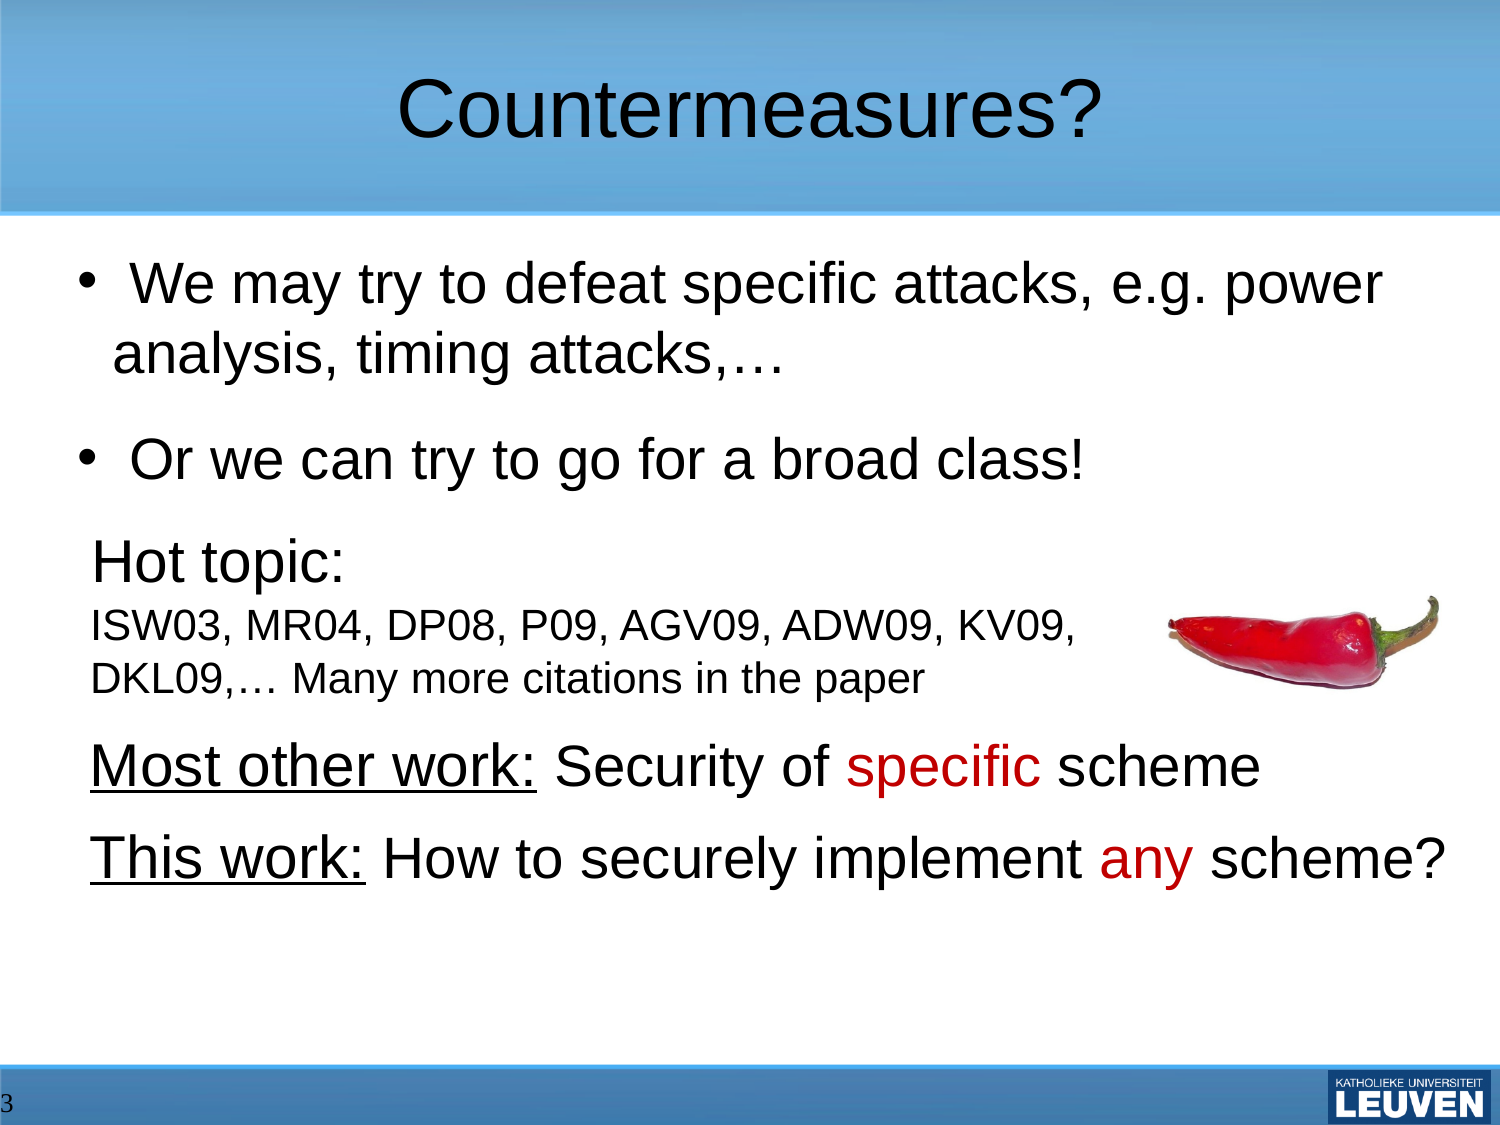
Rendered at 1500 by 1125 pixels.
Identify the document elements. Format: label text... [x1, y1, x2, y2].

text_box This work: How to securely implement any scheme? [73, 820, 1462, 896]
text_box We may try to defeat specific attacks, e.g. power analysis, timing attacks,… [62, 237, 1413, 393]
text_box Most other work: Security of specific scheme [73, 728, 1462, 804]
text_box Or we can try to go for a broad class! [62, 414, 1413, 500]
picture [0, 0, 1500, 1125]
text_box Hot topic: [75, 524, 1464, 600]
text_box ISW03, MR04, DP08, P09, AGV09, ADW09, KV09, DKL09,… Many more citations in the paper [75, 589, 1150, 710]
title Countermeasures? [46, 16, 1454, 205]
slide_number 3 [0, 1088, 350, 1125]
